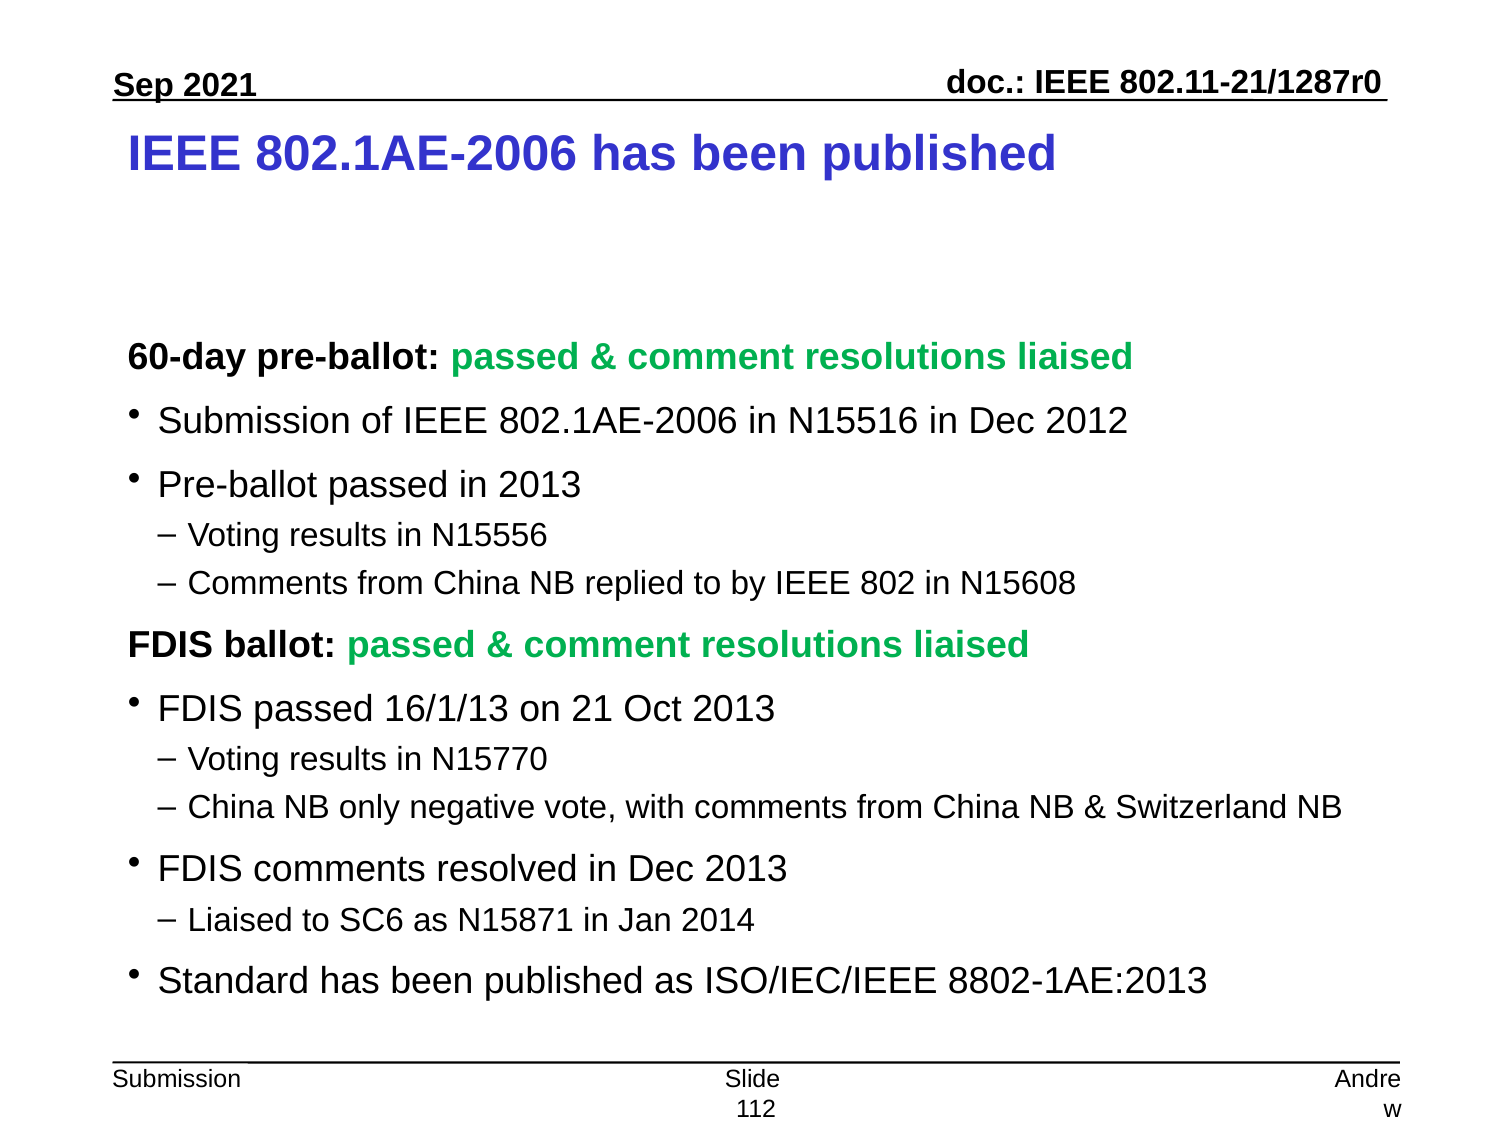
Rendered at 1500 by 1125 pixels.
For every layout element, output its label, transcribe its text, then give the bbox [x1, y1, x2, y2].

title IEEE 802.1AE-2006 has been published [112, 112, 1475, 288]
list 60-day pre-ballot: passed & comment resolutions liaised Submission of IEEE 802.1AE-2006 in N15516 in Dec 2012 Pre-ballot passed in 2013 Voting results in N15556 Comments from China NB replied to by IEEE 802 in N15608 FDIS ballot: passed & comment resolutions liaised FDIS passed 16/1/13 on 21 Oct 2013 Voting results in N15770 China NB only negative vote, with comments from China NB & Switzerland NB FDIS comments resolved in Dec 2013 Liaised to SC6 as N15871 in Jan 2014 Standard has been published as ISO/IEC/IEEE 8802-1AE:2013 [112, 324, 1388, 1000]
slide_number Slide 112 [709, 1061, 803, 1093]
footer Andrew Myles, Cisco [1320, 1061, 1402, 1093]
